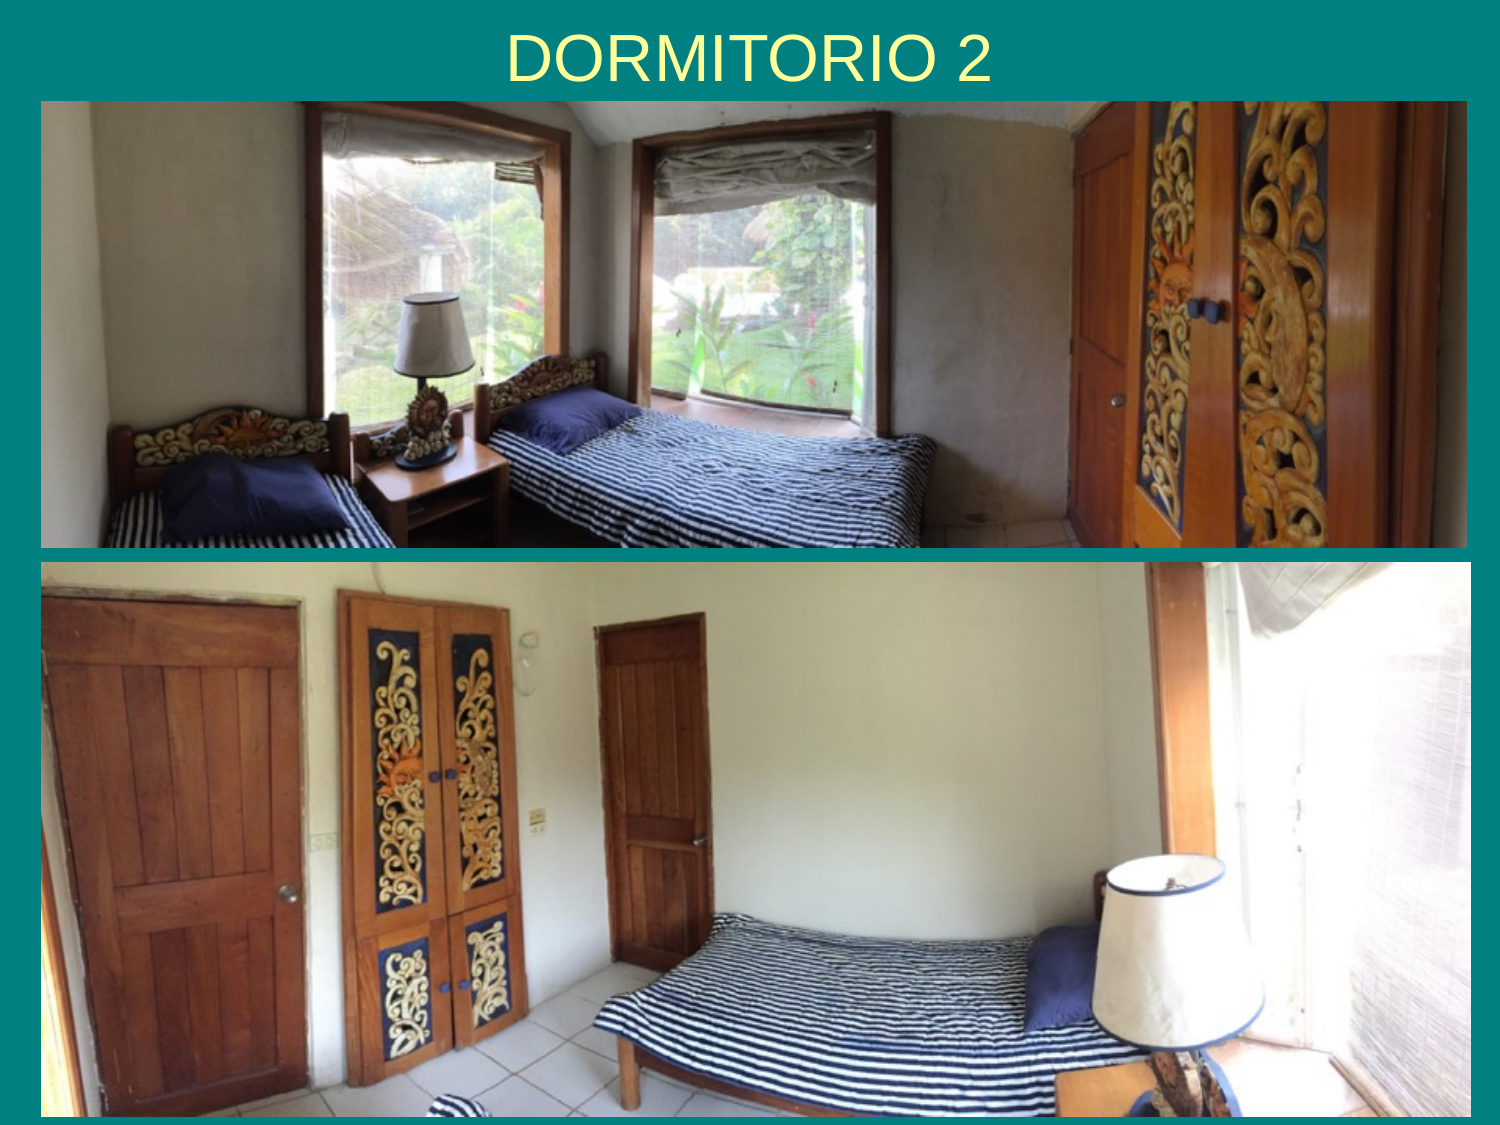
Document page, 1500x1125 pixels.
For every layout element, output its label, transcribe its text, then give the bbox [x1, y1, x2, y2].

title DORMITORIO 2 [74, 6, 1426, 101]
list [41, 101, 1467, 548]
picture [41, 562, 1471, 1117]
